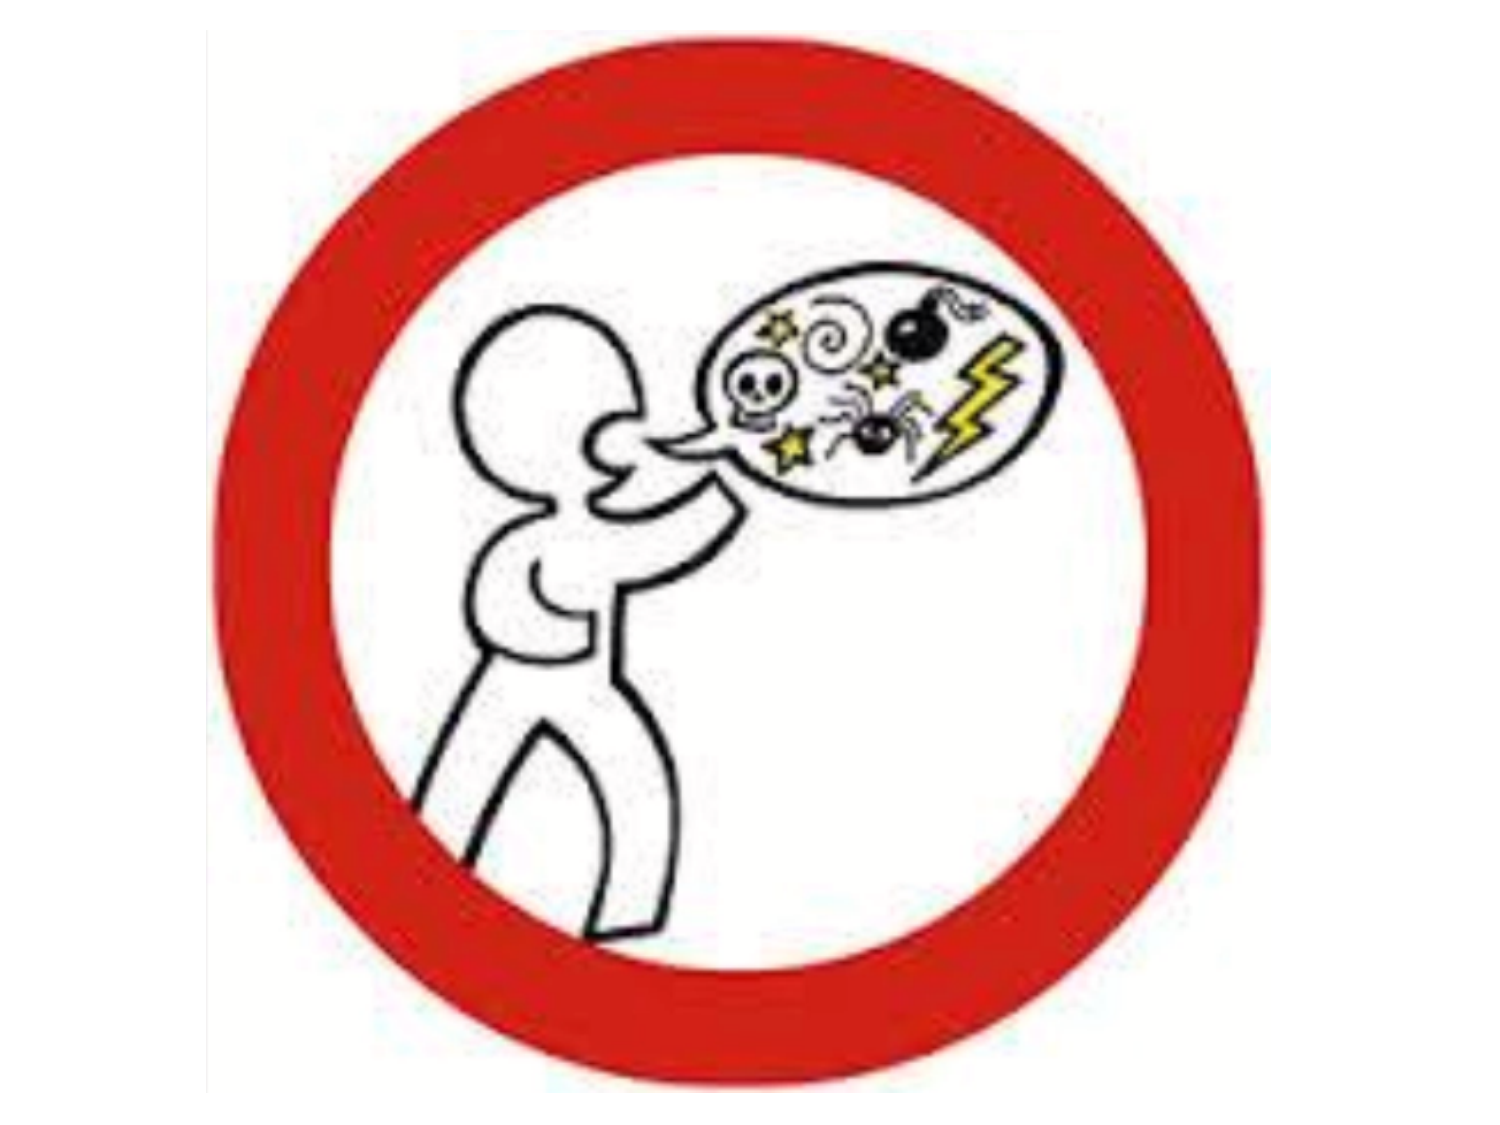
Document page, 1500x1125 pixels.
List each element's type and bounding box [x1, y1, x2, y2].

picture [206, 30, 1271, 1093]
